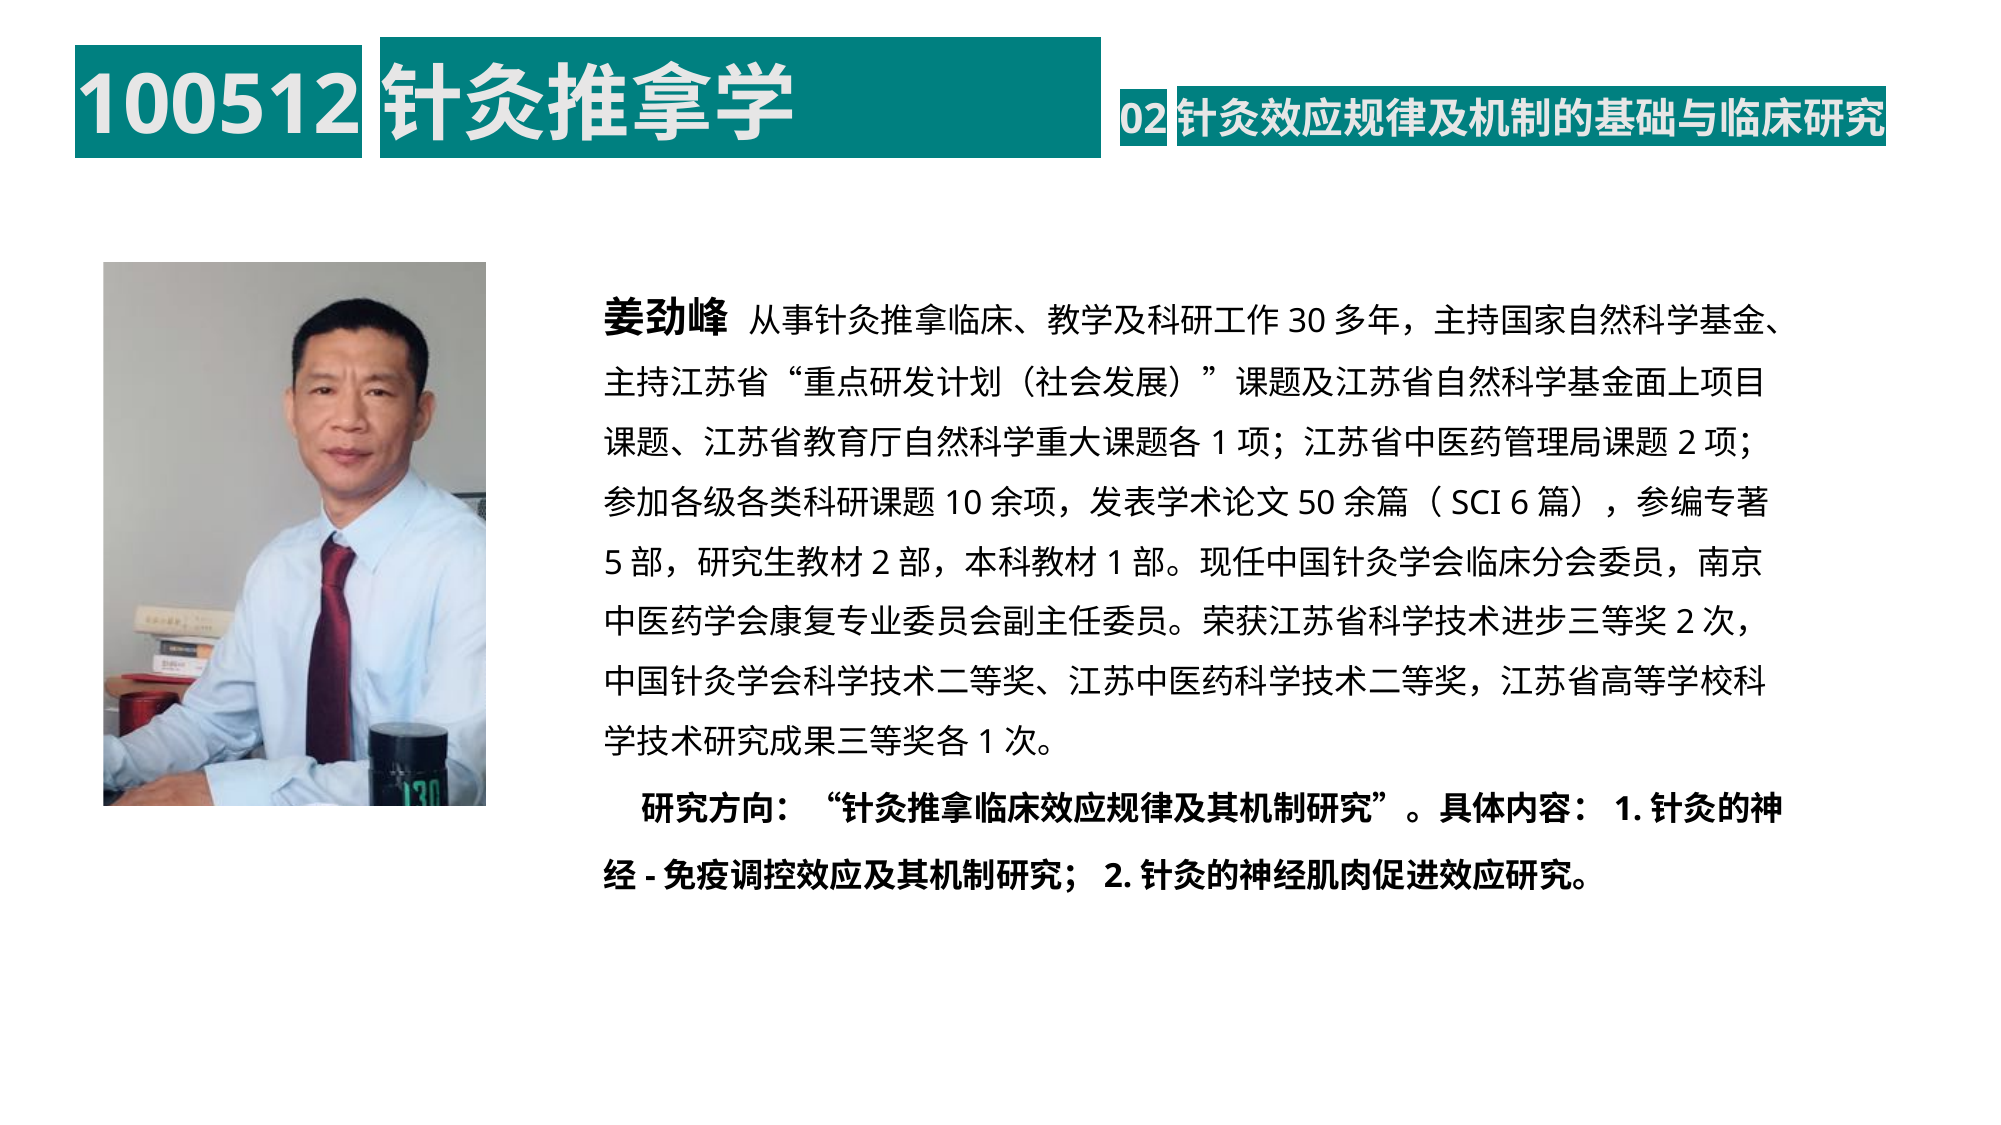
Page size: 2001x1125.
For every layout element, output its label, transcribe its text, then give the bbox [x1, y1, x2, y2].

text_box 姜劲峰 从事针灸推拿临床、教学及科研工作30多年，主持国家自然科学基金、主持江苏省“重点研发计划（社会发展）”课题及江苏省自然科学基金面上项目课题、江苏省教育厅自然科学重大课题各1项；江苏省中医药管理局课题2项；参加各级各类科研课题10余项，发表学术论文50余篇（SCI 6篇），参编专著5部，研究生教材2部，本科教材1部。现任中国针灸学会临床分会委员，南京中医药学会康复专业委员会副主任委员。荣获江苏省科学技术进步三等奖2次，中国针灸学会科学技术二等奖、江苏中医药科学技术二等奖，江苏省高等学校科学技术研究成果三等奖各1次。 研究方向：“针灸推拿临床效应规律及其机制研究”。具体内容：1.针灸的神经-免疫调控效应及其机制研究；2.针灸的神经肌肉促进效应研究。 [589, 258, 1805, 1021]
picture [103, 262, 486, 806]
title 100512针灸推拿学 02针灸效应规律及机制的基础与临床研究 [60, 53, 1905, 161]
